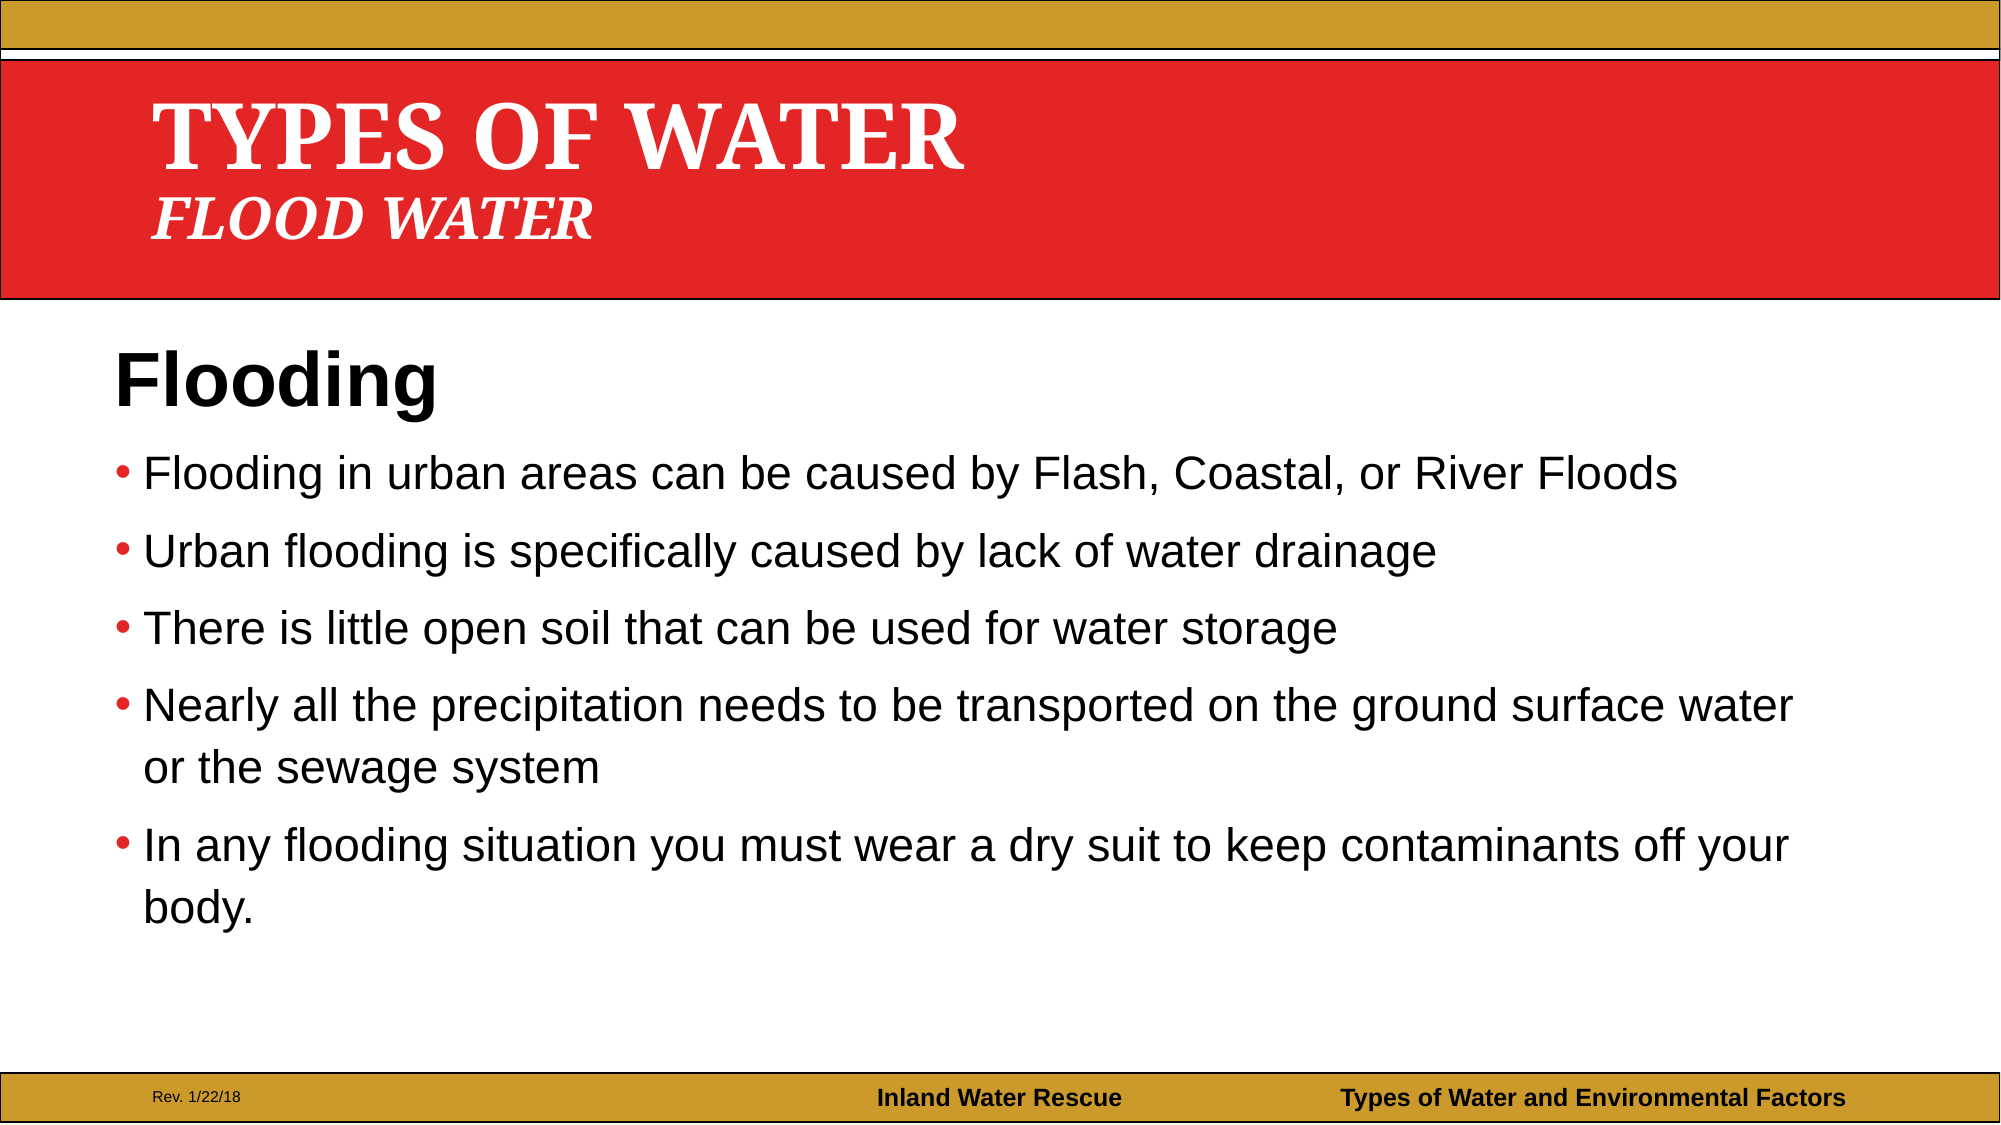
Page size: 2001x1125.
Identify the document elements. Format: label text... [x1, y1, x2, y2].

text_box Types of Water Flood Water [137, 62, 1863, 280]
list Flooding Flooding in urban areas can be caused by Flash, Coastal, or River Floods Urban flooding is specifically caused by lack of water drainage There is little open soil that can be used for water storage Nearly all the precipitation needs to be transported on the ground surface water or the sewage system In any flooding situation you must wear a dry suit to keep contaminants off your body. [99, 312, 1825, 985]
slide_number Types of Water and Environmental Factors [1262, 1072, 1863, 1120]
footer Inland Water Rescue [662, 1072, 1262, 1120]
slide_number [137, 1072, 588, 1120]
